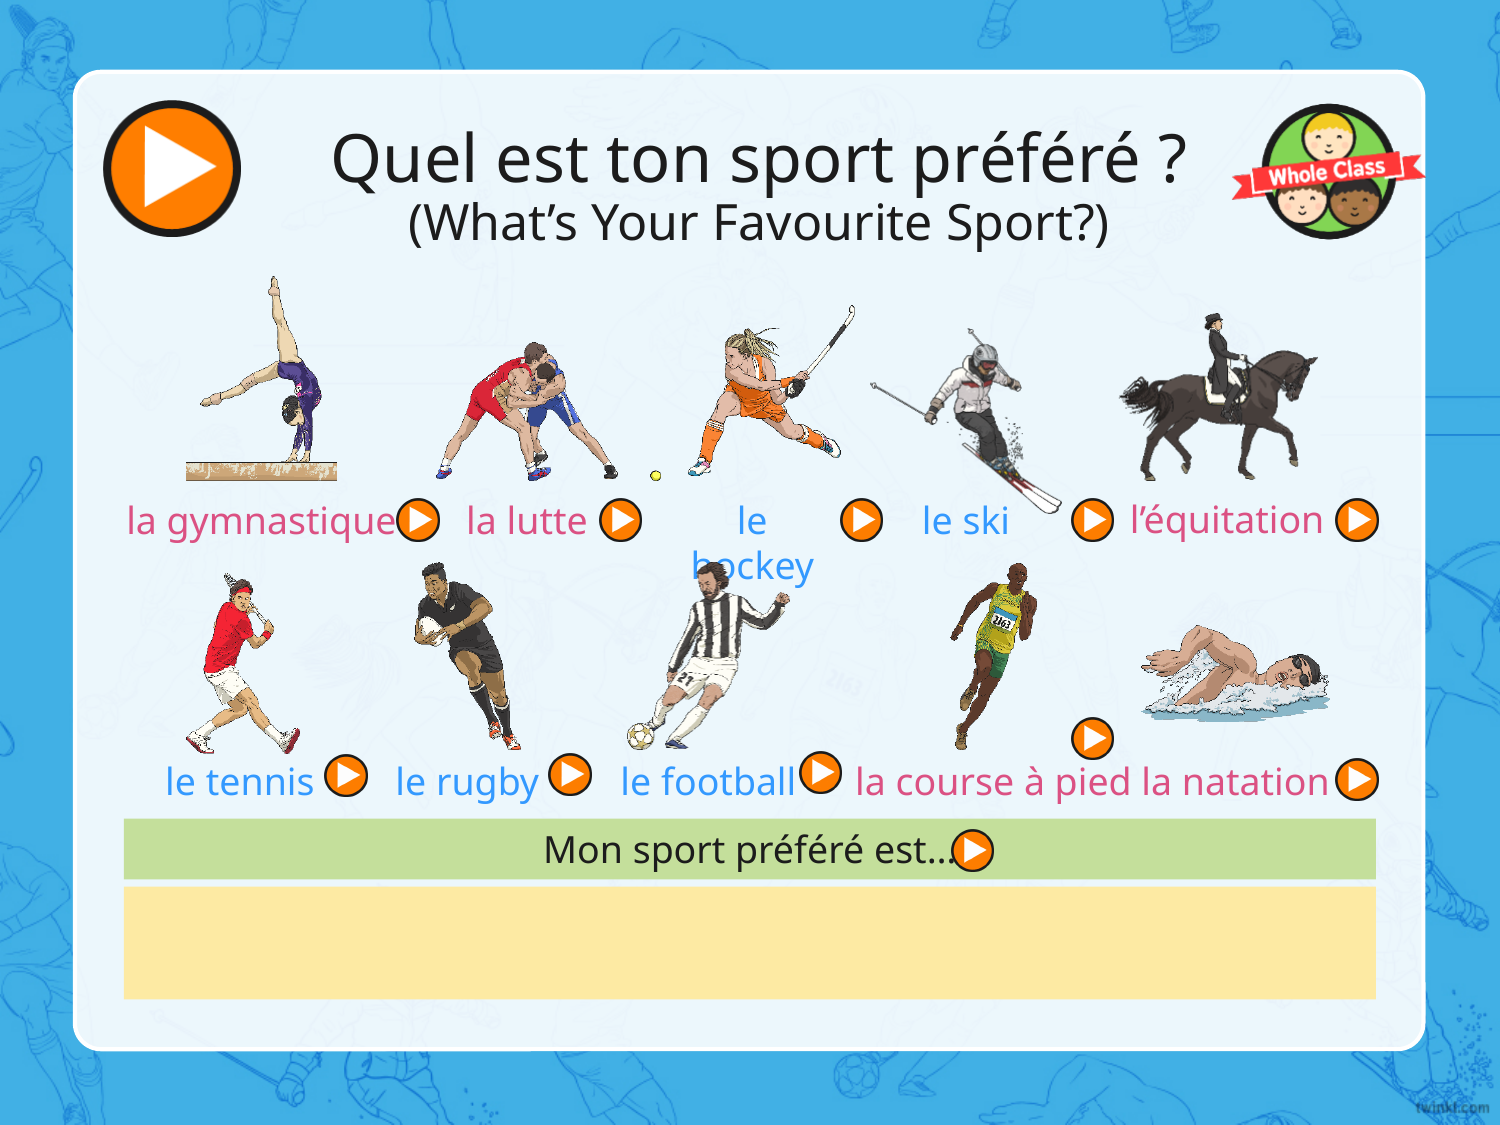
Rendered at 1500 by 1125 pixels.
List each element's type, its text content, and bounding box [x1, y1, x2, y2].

text_box le football [598, 750, 819, 811]
picture [0, 0, 1500, 1125]
text_box [123, 818, 1377, 880]
text_box le rugby [348, 750, 587, 811]
text_box le hockey [659, 489, 845, 594]
text_box Mon sport préféré est… [358, 818, 1142, 879]
text_box l’équitation [1089, 488, 1365, 549]
text_box [123, 886, 1377, 1000]
title Quel est ton sport préféré ? (What’s Your Favourite Sport?) [103, 57, 1416, 320]
text_box le tennis [150, 750, 336, 811]
text_box la gymnastique [96, 489, 428, 549]
text_box la natation [1122, 750, 1350, 811]
text_box la lutte [436, 489, 618, 549]
text_box le ski [883, 514, 1049, 549]
text_box la course à pied [828, 750, 1122, 811]
